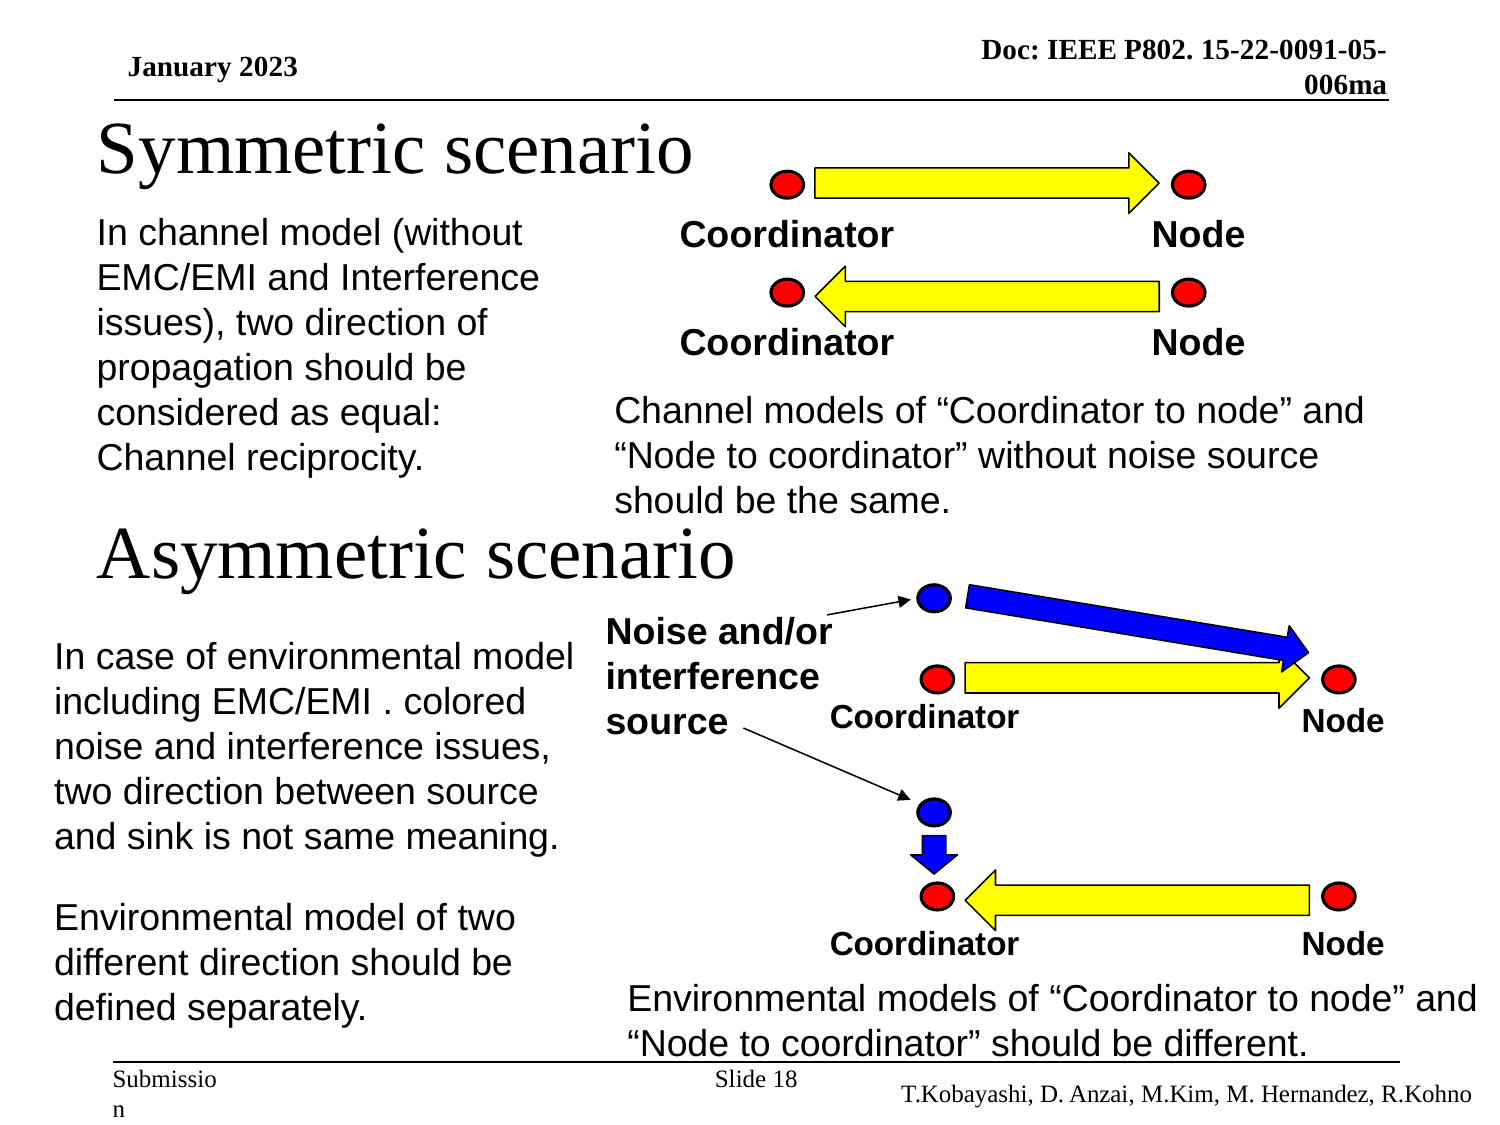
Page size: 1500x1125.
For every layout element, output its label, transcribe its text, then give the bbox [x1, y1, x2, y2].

text_box [915, 796, 953, 829]
text_box In case of environmental model including EMC/EMI . colored noise and interference issues, two direction between source and sink is not same meaning. [39, 624, 613, 865]
text_box Asymmetric scenario [81, 517, 876, 579]
text_box [964, 869, 1311, 932]
text_box Coordinator [664, 202, 923, 263]
text_box [964, 661, 1310, 709]
text_box Node [1136, 310, 1274, 371]
text_box [909, 834, 959, 875]
text_box In channel model (without EMC/EMI and Interference issues), two direction of propagation should be considered as equal: Channel reciprocity. [81, 200, 655, 486]
text_box [964, 583, 1310, 673]
text_box Node [1286, 914, 1424, 967]
footer T.Kobayashi, D. Anzai, M.Kim, M. Hernandez, R.Kohno [801, 1072, 1488, 1093]
text_box Node [1136, 202, 1274, 263]
text_box [1320, 663, 1358, 691]
text_box Symmetric scenario [81, 112, 876, 174]
text_box [1320, 880, 1358, 913]
text_box Noise and/or interference source [590, 599, 903, 750]
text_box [826, 599, 912, 616]
text_box Environmental model of two different direction should be defined separately. [39, 885, 613, 1036]
text_box Channel models of “Coordinator to node” and “Node to coordinator” without noise source should be the same. [599, 378, 1394, 529]
text_box [1170, 277, 1208, 309]
slide_number Slide 18 [712, 1072, 801, 1093]
text_box [919, 880, 956, 913]
text_box [1170, 169, 1208, 201]
text_box Coordinator [664, 310, 923, 371]
text_box Coordinator [815, 914, 1073, 967]
text_box Node [1286, 691, 1424, 747]
text_box Environmental models of “Coordinator to node” and “Node to coordinator” should be different. [612, 967, 1500, 1072]
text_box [743, 727, 911, 800]
text_box [768, 169, 806, 201]
text_box [814, 265, 1161, 328]
text_box [919, 663, 956, 687]
text_box [915, 582, 953, 614]
text_box [768, 277, 806, 309]
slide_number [112, 62, 375, 98]
text_box Coordinator [903, 687, 1073, 743]
text_box [814, 152, 1160, 215]
